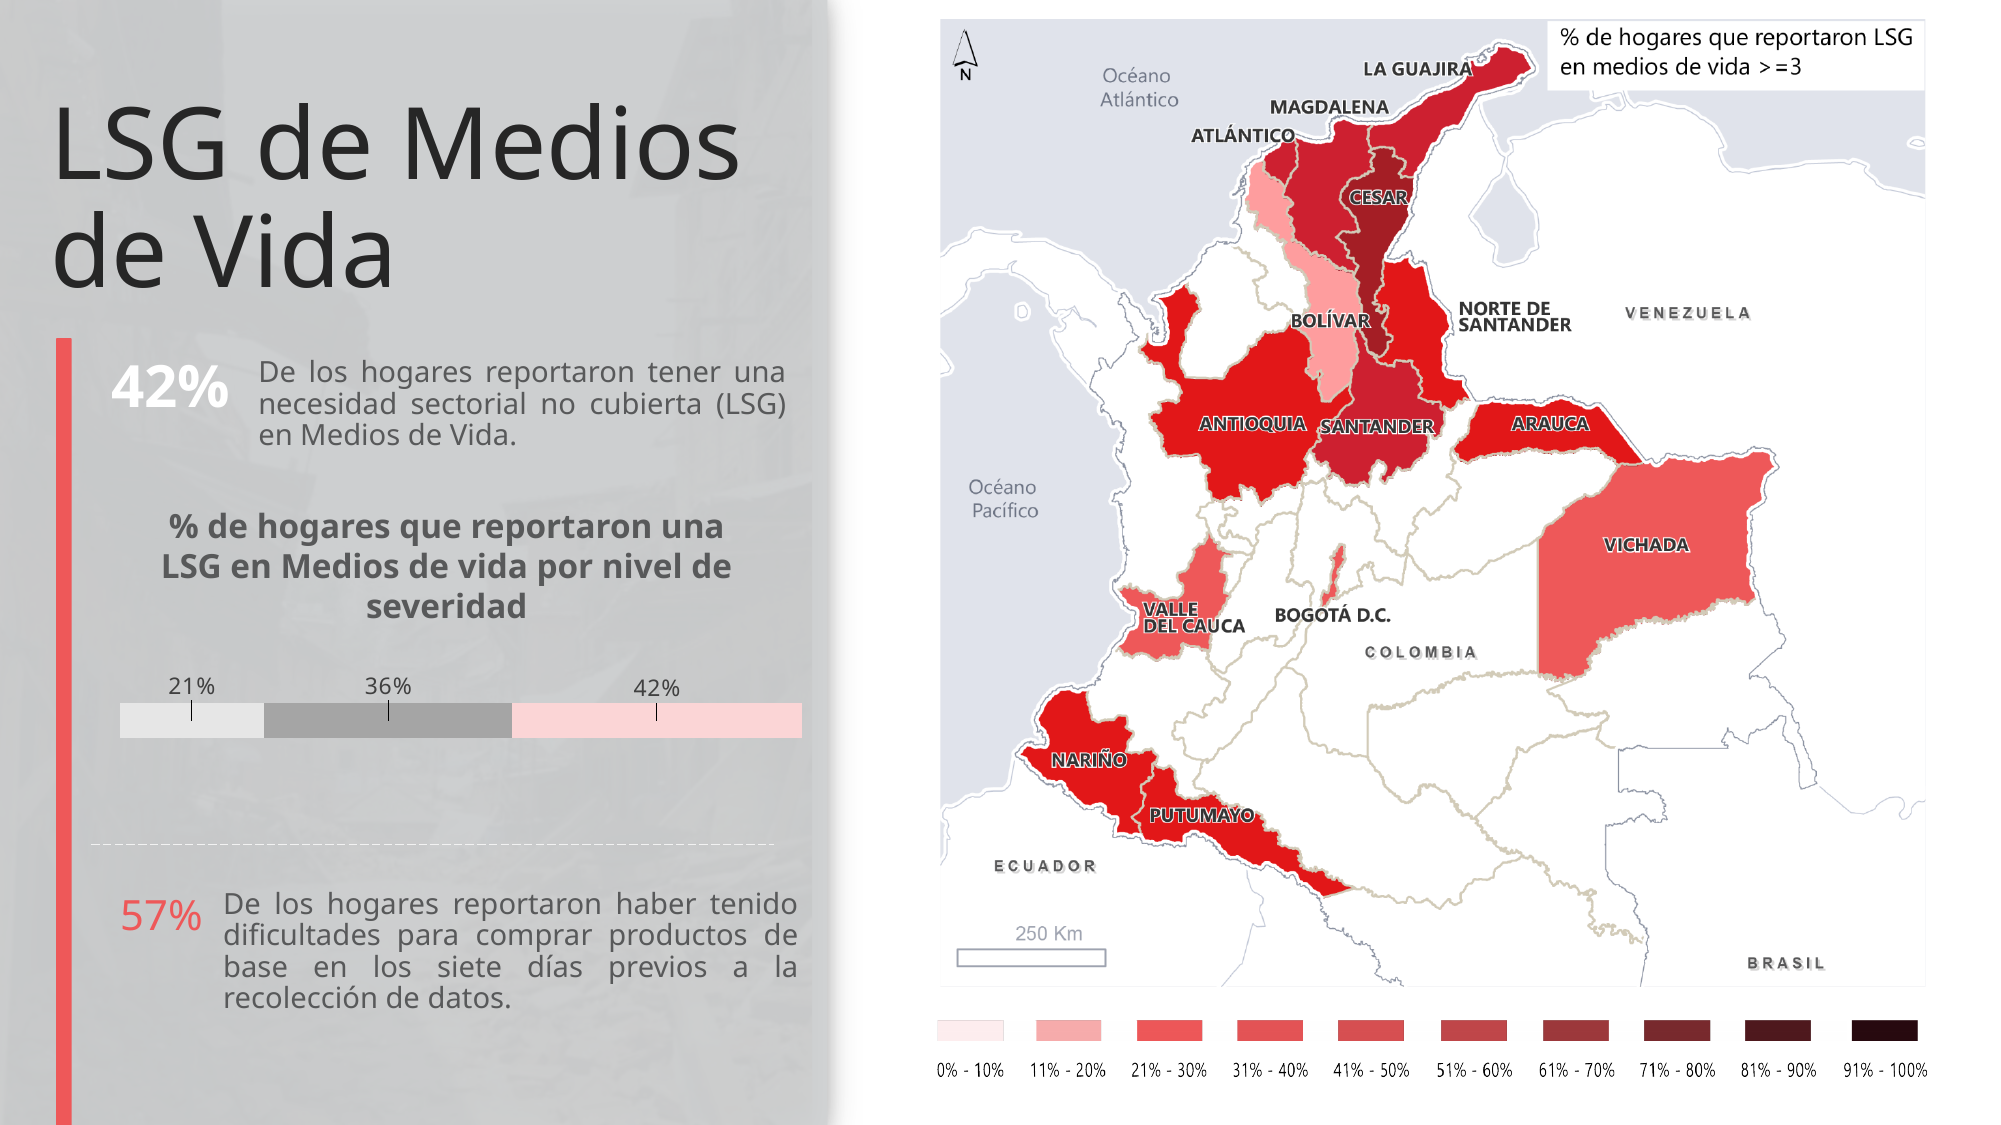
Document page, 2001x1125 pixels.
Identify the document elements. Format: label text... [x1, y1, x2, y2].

text_box 42% [96, 342, 248, 427]
text_box 57% [105, 881, 208, 947]
picture [936, 1060, 1928, 1081]
text_box De los hogares reportaron tener una necesidad sectorial no cubierta (LSG) en Medios de Vida. [243, 349, 802, 546]
picture [937, 13, 1929, 990]
chart [96, 606, 836, 827]
text_box % de hogares que reportaron una LSG en Medios de vida por nivel de severidad [119, 497, 775, 606]
picture [936, 1020, 1927, 1041]
text_box De los hogares reportaron haber tenido dificultades para comprar productos de base en los siete días previos a la recolección de datos. [208, 881, 814, 990]
text_box LSG de Medios de Vida [34, 102, 835, 299]
